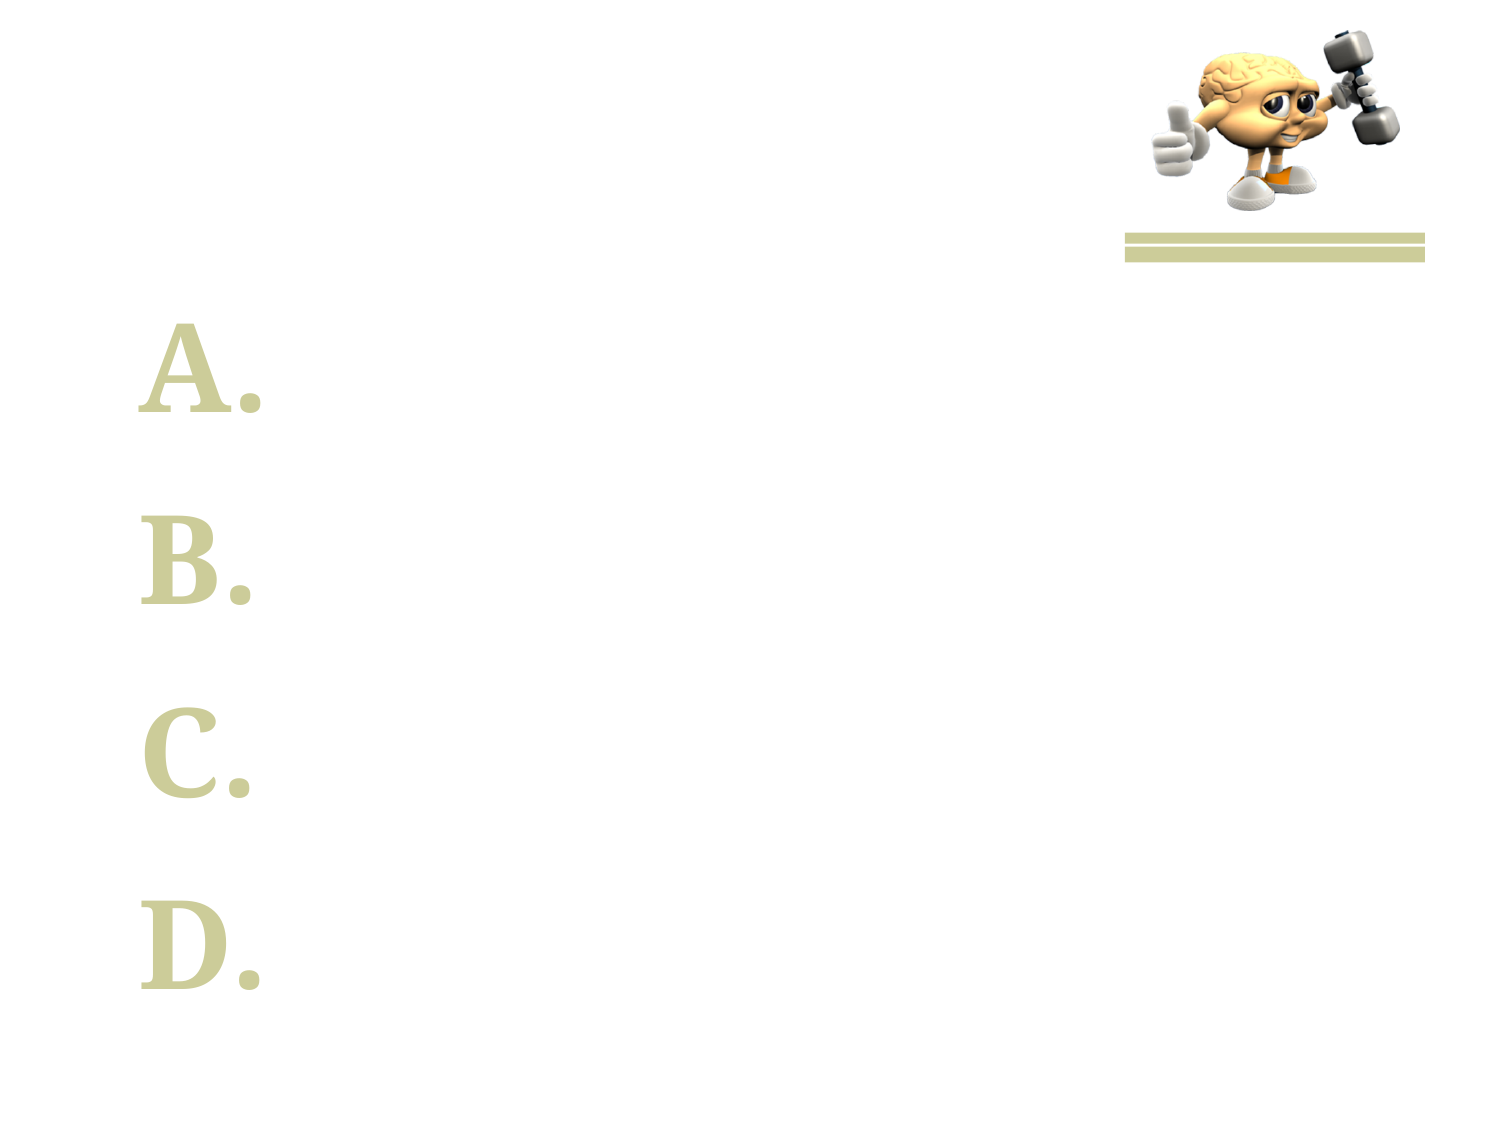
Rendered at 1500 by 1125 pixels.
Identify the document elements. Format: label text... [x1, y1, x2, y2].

picture [1151, 30, 1400, 211]
list Bahia Pernambuco Sergipe Ceará [123, 267, 1500, 1083]
